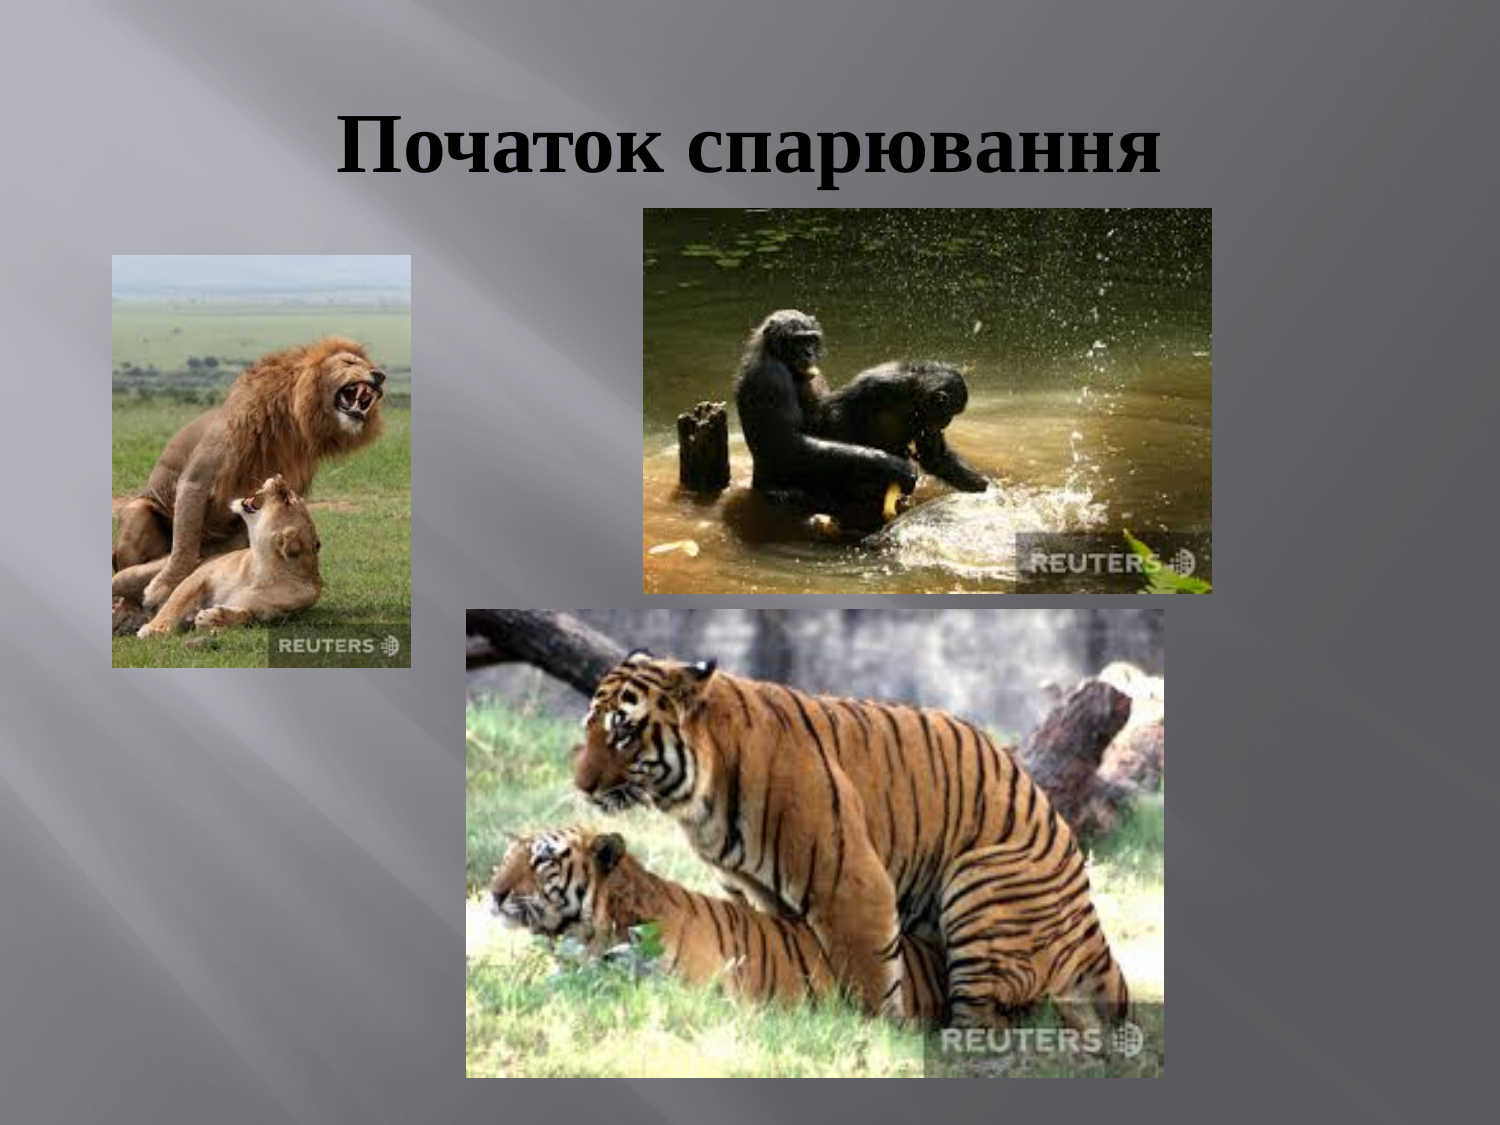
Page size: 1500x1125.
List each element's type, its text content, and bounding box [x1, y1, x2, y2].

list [111, 255, 411, 669]
picture [643, 207, 1213, 594]
title Початок спарювання [75, 45, 1425, 233]
picture [466, 609, 1164, 1078]
